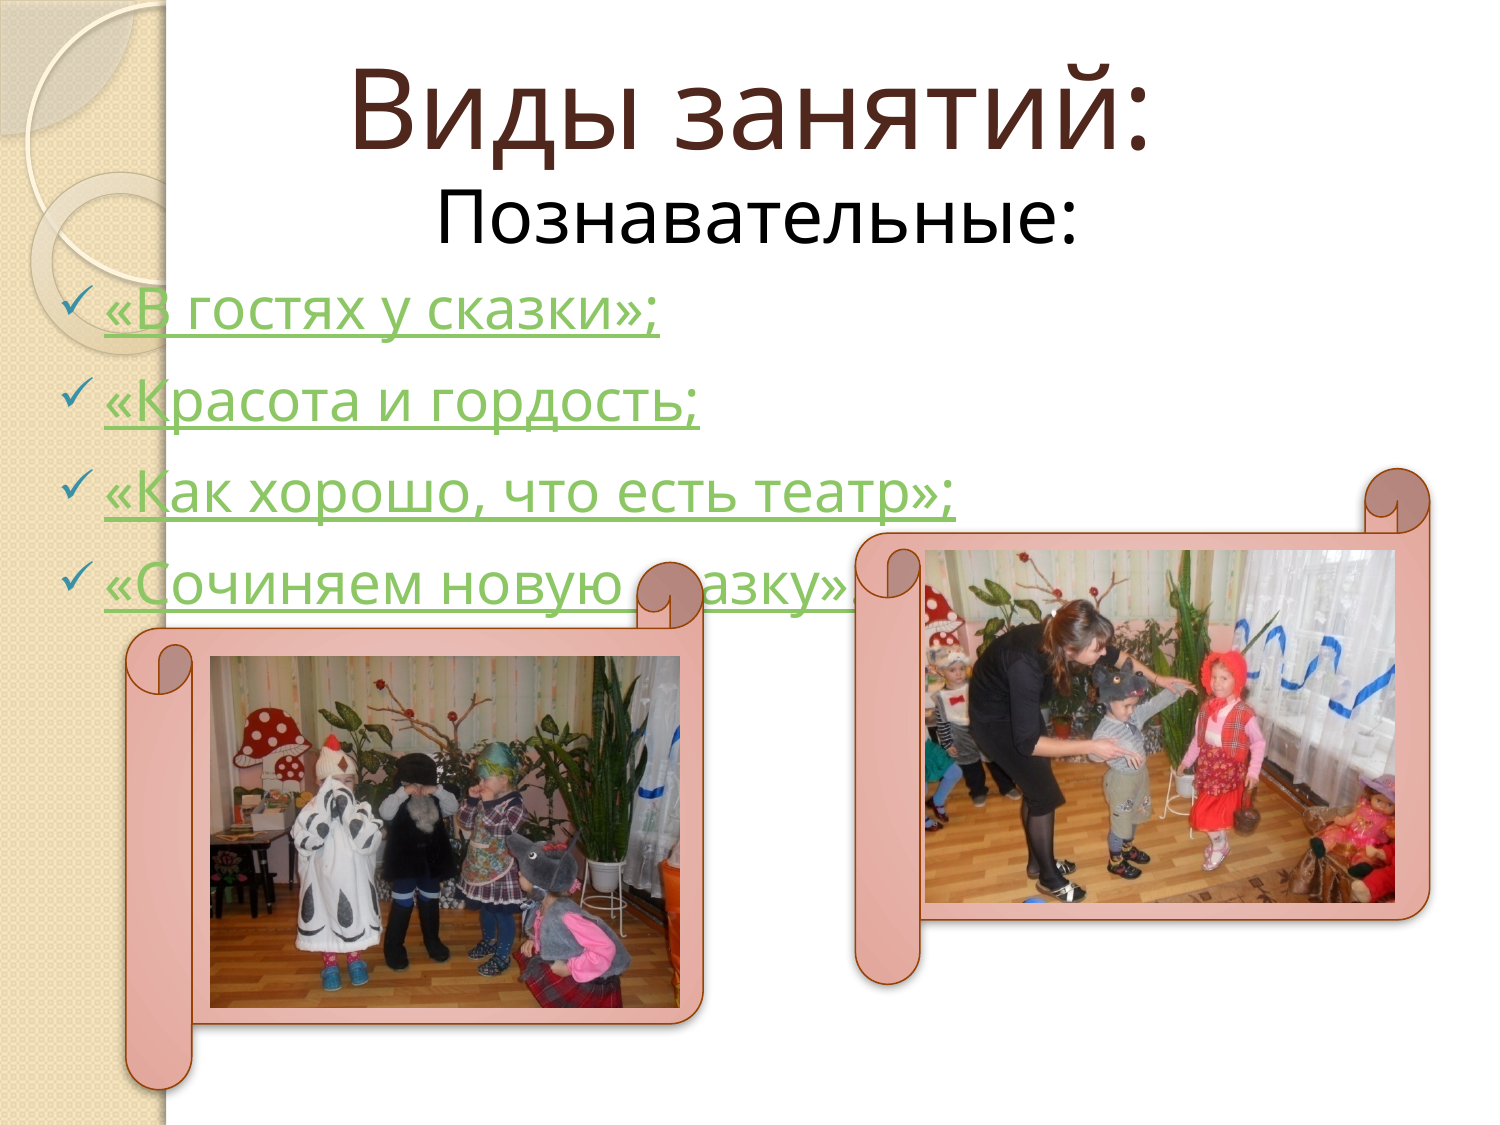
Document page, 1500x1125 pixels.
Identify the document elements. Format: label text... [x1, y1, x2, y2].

picture [210, 656, 680, 1009]
list Познавательные: «В гостях у сказки»; «Красота и гордость; «Как хорошо, что есть театр»; «Сочиняем новую сказку». [29, 160, 1471, 1001]
text_box [854, 467, 1431, 986]
title Виды занятий: [75, 37, 1425, 160]
text_box [125, 561, 704, 1091]
picture [925, 550, 1395, 903]
